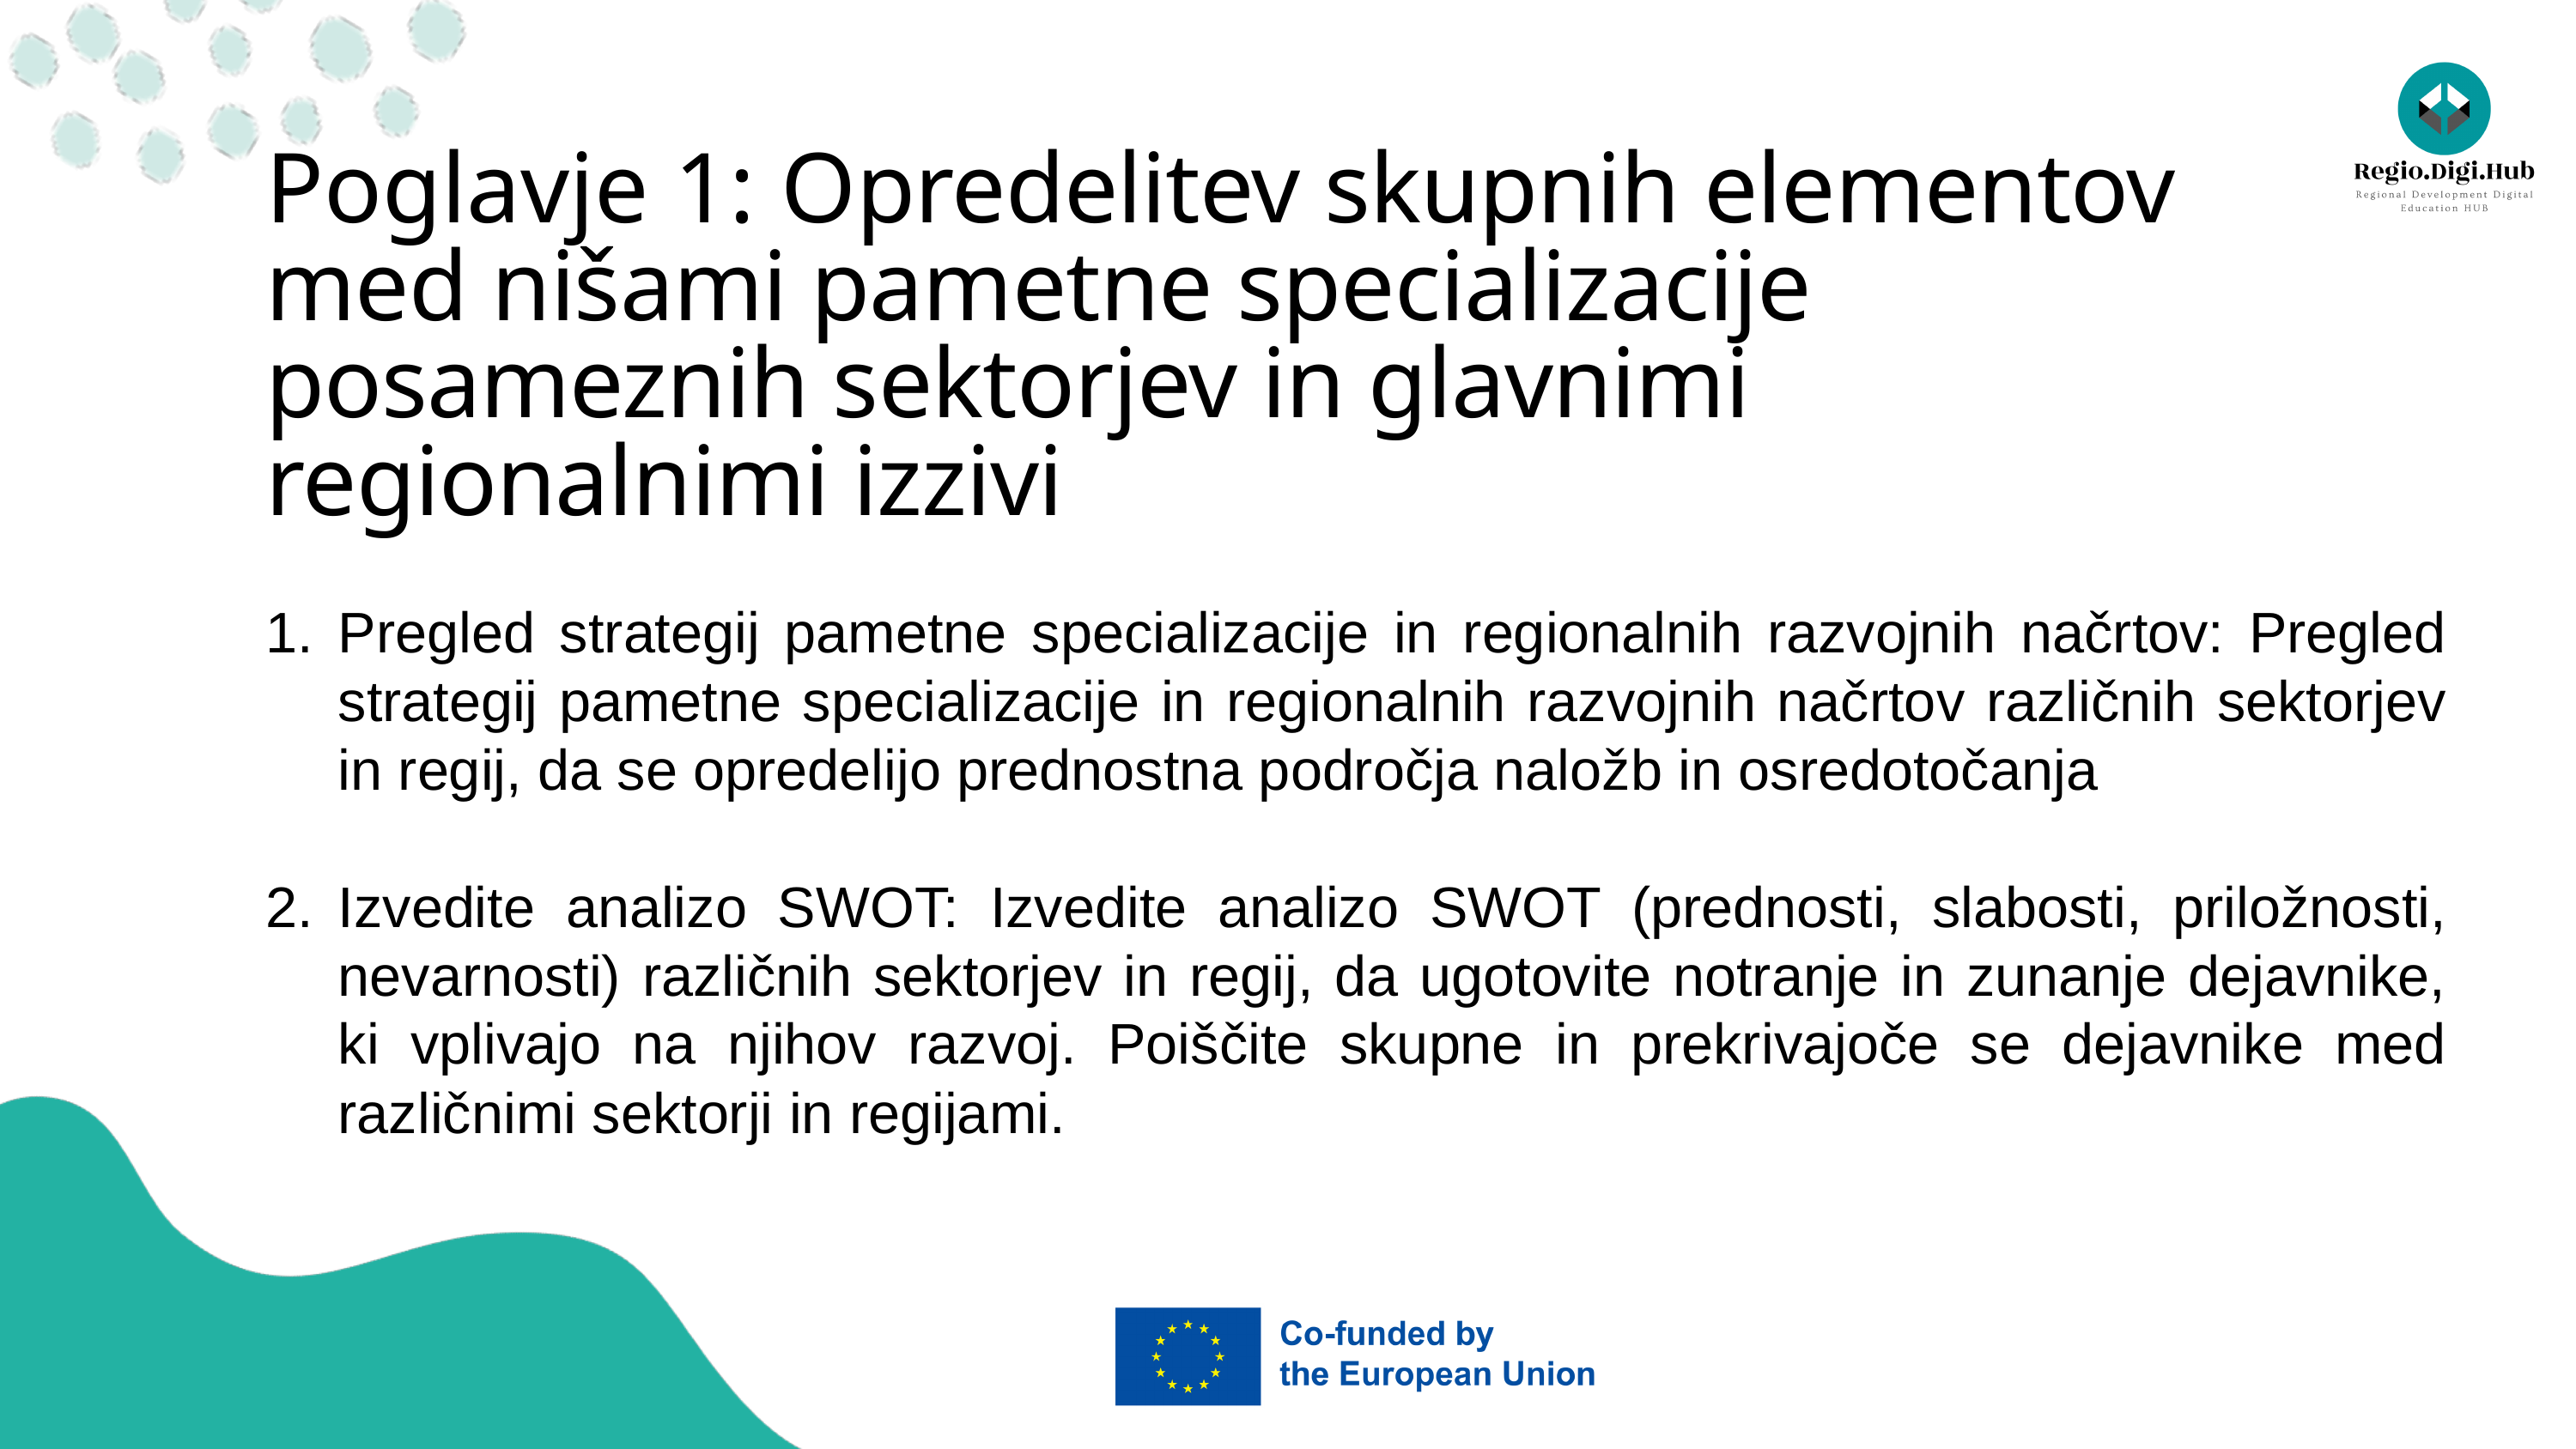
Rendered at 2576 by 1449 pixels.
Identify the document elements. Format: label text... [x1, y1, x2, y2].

text_box Pregled strategij pametne specializacije in regionalnih razvojnih načrtov: Pregled strategij pametne specializacije in regionalnih razvojnih načrtov različnih sektorjev in regij, da se opredelijo prednostna področja naložb in osredotočanja Izvedite analizo SWOT: Izvedite analizo SWOT (prednosti, slabosti, priložnosti, nevarnosti) različnih sektorjev in regij, da ugotovite notranje in zunanje dejavnike, ki vplivajo na njihov razvoj. Poiščite skupne in prekrivajoče se dejavnike med različnimi sektorji in regijami. [265, 595, 2448, 1403]
picture [2312, 0, 2576, 264]
picture [0, 0, 489, 306]
text_box Poglavje 1: Opredelitev skupnih elementov med nišami pametne specializacije posameznih sektorjev in glavnimi regionalnimi izzivi [265, 144, 2245, 595]
picture [0, 994, 1631, 1449]
